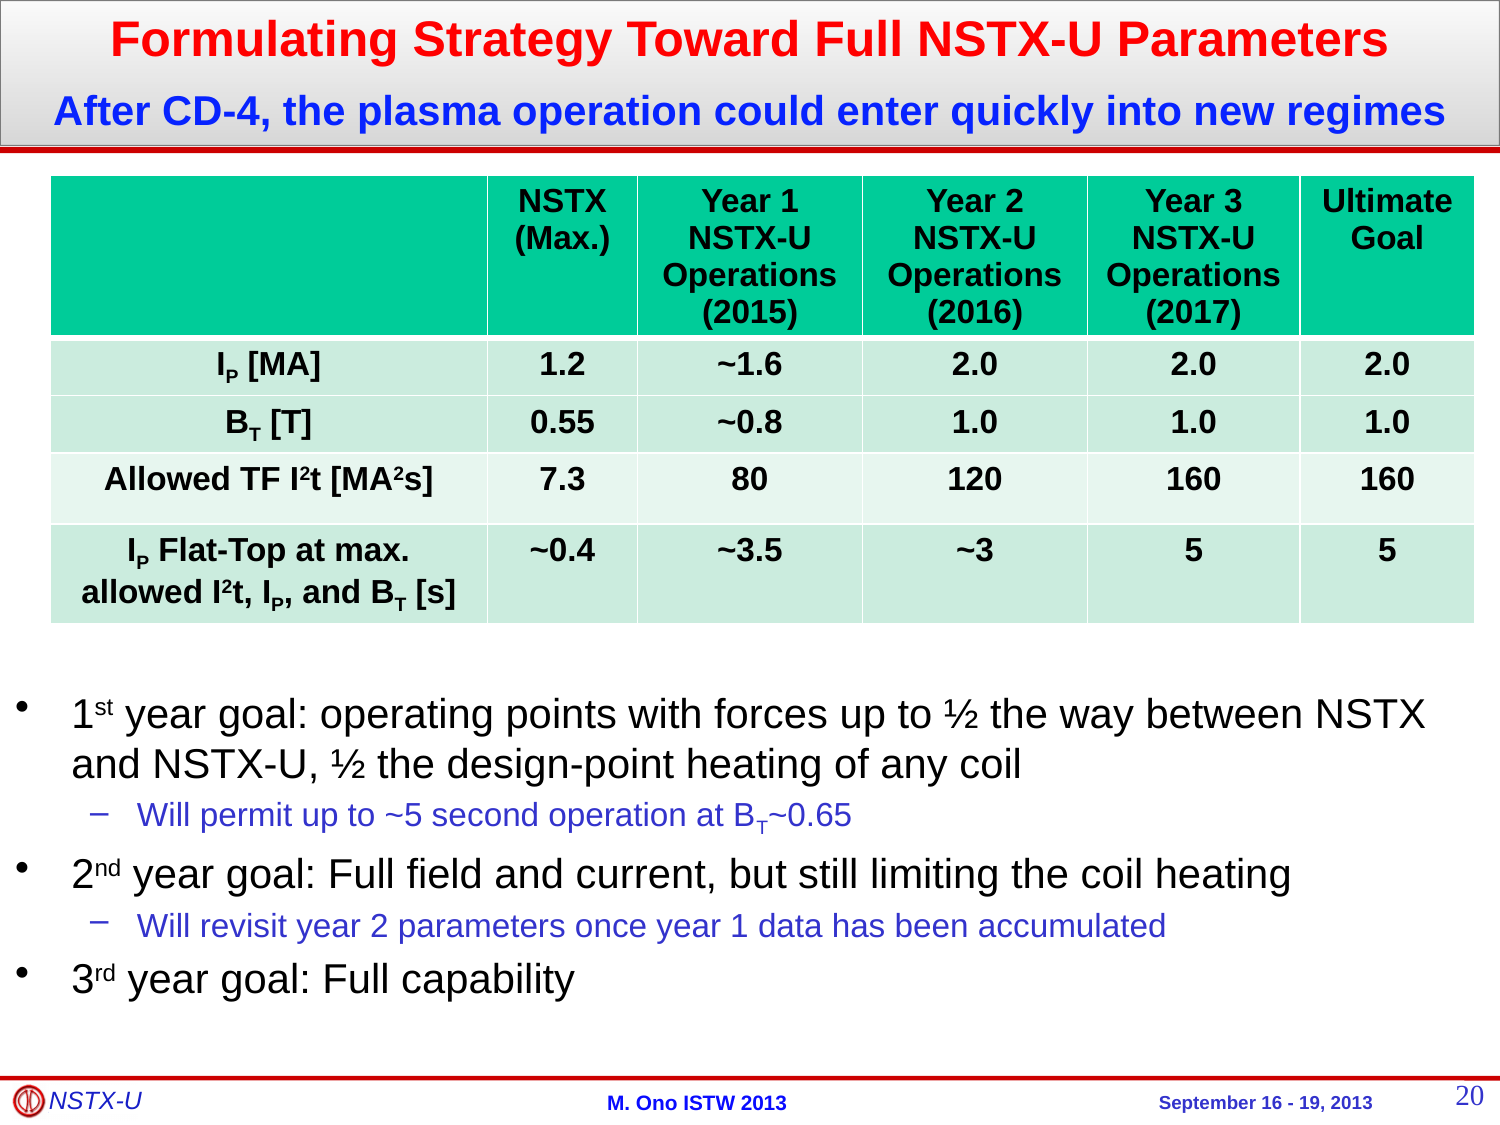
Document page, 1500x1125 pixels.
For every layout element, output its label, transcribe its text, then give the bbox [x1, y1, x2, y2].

table_cell 1.0 [1088, 396, 1299, 452]
table_cell 5 [1301, 525, 1474, 623]
table_cell ~3 [863, 525, 1087, 623]
table_cell IP Flat-Top at max. allowed I2t, IP, and BT [s] [51, 525, 487, 623]
table_header Year 3 NSTX-U Operations (2017) [1088, 176, 1299, 335]
table_header Year 1 NSTX-U Operations (2015) [638, 176, 862, 335]
table_cell 1.0 [863, 396, 1087, 452]
table_cell BT [T] [51, 396, 487, 452]
table_cell Allowed TF I2t [MA2s] [51, 454, 487, 523]
table_cell ~0.4 [488, 525, 637, 623]
table_cell ~3.5 [638, 525, 862, 623]
table_cell 2.0 [1301, 341, 1474, 395]
table_cell 2.0 [1088, 341, 1299, 395]
table_cell 80 [638, 454, 862, 523]
table_cell 160 [1301, 454, 1474, 523]
table_cell 7.3 [488, 454, 637, 523]
table_header NSTX (Max.) [488, 176, 637, 335]
table_cell ~1.6 [638, 341, 862, 395]
table_header [51, 176, 487, 335]
table_header Ultimate Goal [1301, 176, 1474, 335]
table_cell 1.0 [1301, 396, 1474, 452]
table_cell 120 [863, 454, 1087, 523]
table_cell 1.2 [488, 341, 637, 395]
table_cell ~0.8 [638, 396, 862, 452]
text_box Formulating Strategy Toward Full NSTX-U Parameters After CD-4, the plasma operation could enter quickly into new regimes [0, 0, 1500, 146]
table_cell 5 [1088, 525, 1299, 623]
table_cell IP [MA] [51, 341, 487, 395]
slide_number 20 [1187, 1068, 1500, 1125]
list 1st year goal: operating points with forces up to ½ the way between NSTX and NSTX-U, ½ the design-point heating of any coil Will permit up to ~5 second operation at BT~0.65 2nd year goal: Full field and current, but still limiting the coil heating Will revisit year 2 parameters once year 1 data has been accumulated 3rd year goal: Full capability [0, 679, 1463, 1017]
picture [12, 1083, 138, 1121]
table_cell 2.0 [863, 341, 1087, 395]
table_cell 0.55 [488, 396, 637, 452]
table_cell 160 [1088, 454, 1299, 523]
table_header Year 2 NSTX-U Operations (2016) [863, 176, 1087, 335]
